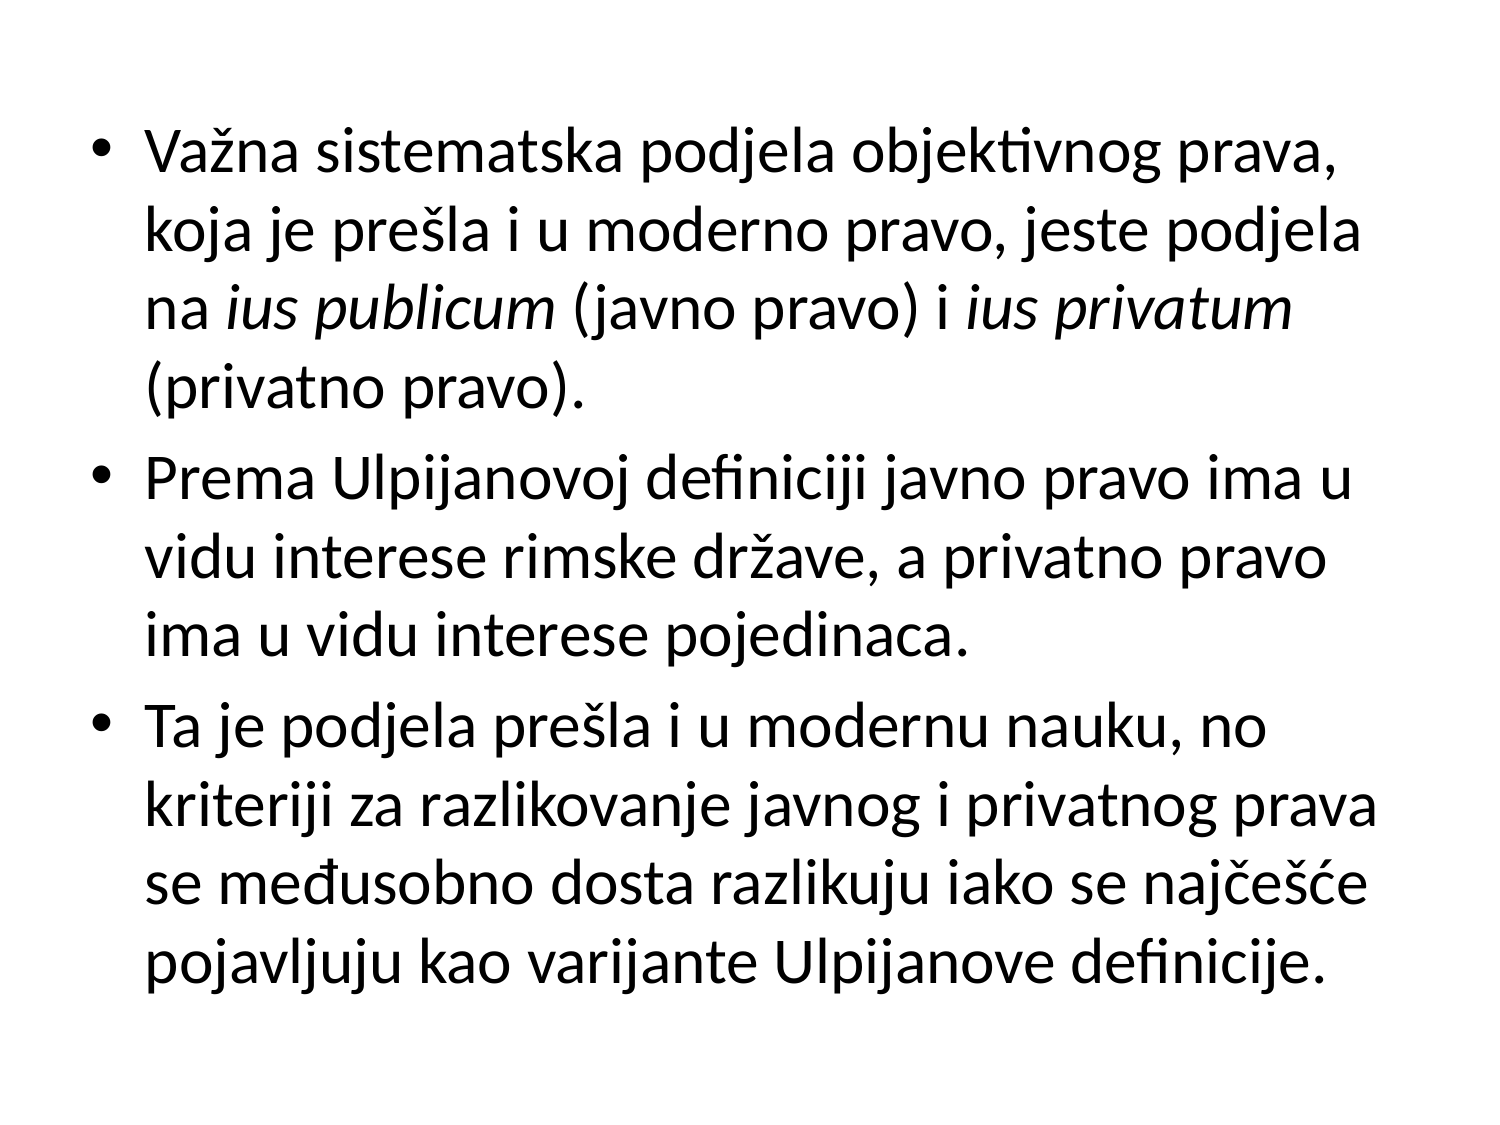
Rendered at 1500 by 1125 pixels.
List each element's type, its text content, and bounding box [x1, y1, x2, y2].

list Važna sistematska podjela objektivnog prava, koja je prešla i u moderno pravo, jeste podjela na ius publicum (javno pravo) i ius privatum (privatno pravo). Prema Ulpijanovoj definiciji javno pravo ima u vidu interese rimske države, a privatno pravo ima u vidu interese pojedinaca. Ta je podjela prešla i u modernu nauku, no kriteriji za razlikovanje javnog i privatnog prava se međusobno dosta razlikuju iako se najčešće pojavljuju kao varijante Ulpijanove definicije. [75, 99, 1425, 1005]
